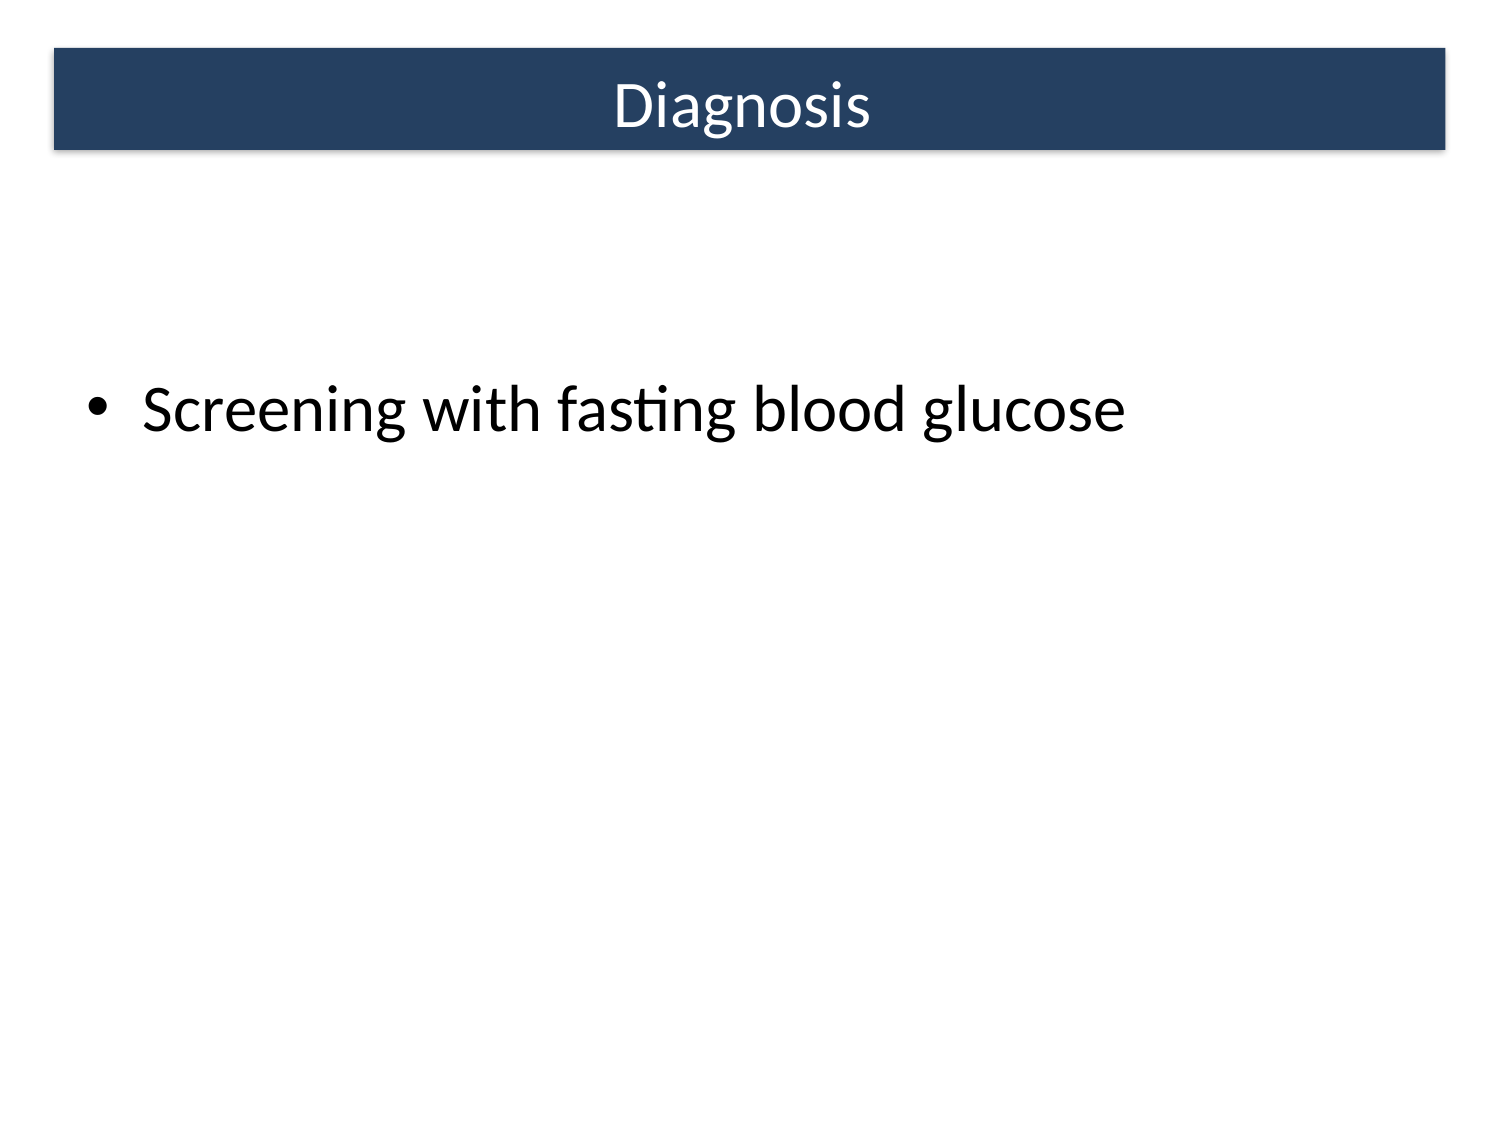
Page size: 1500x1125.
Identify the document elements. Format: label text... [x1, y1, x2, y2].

title Diagnosis [71, 62, 1429, 139]
list Screening with fasting blood glucose [71, 357, 1429, 962]
